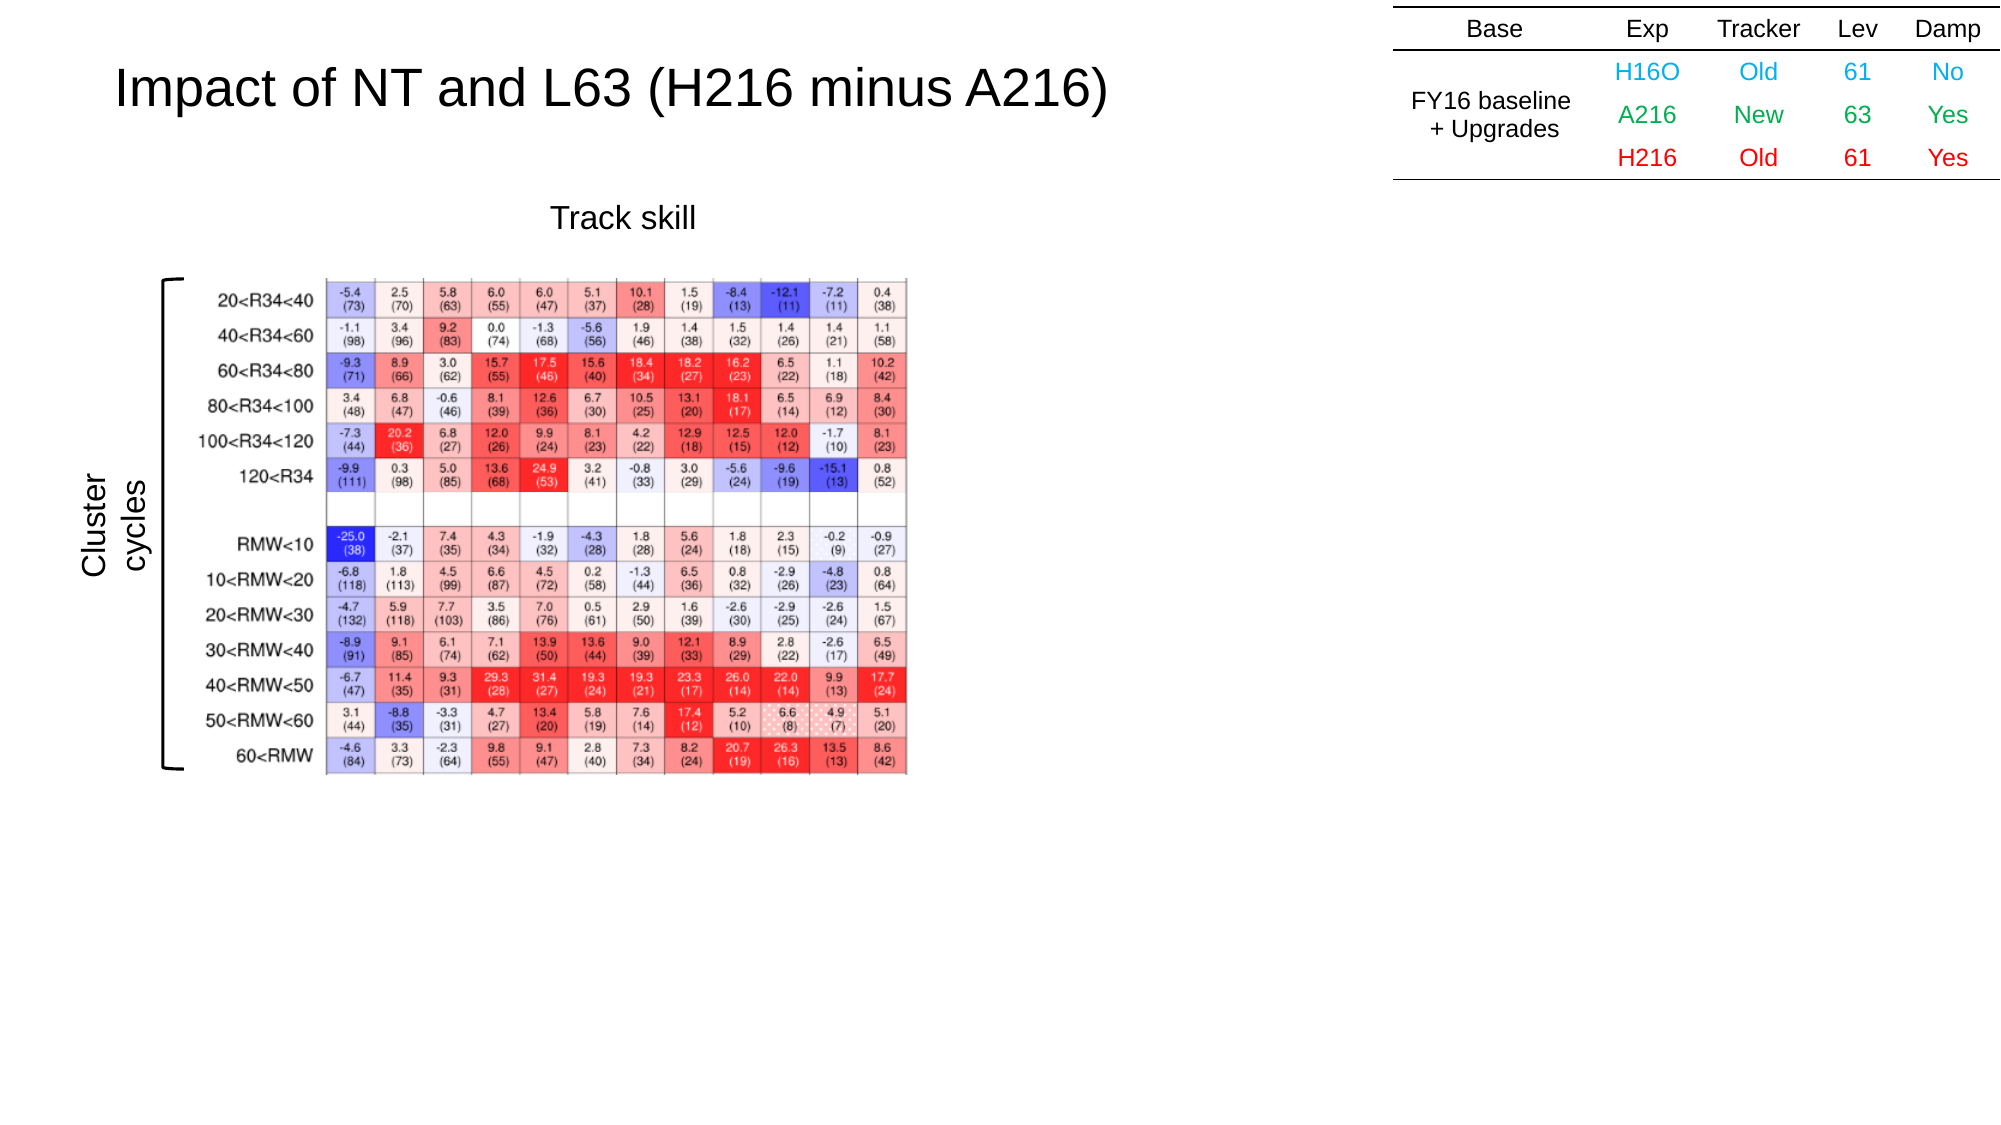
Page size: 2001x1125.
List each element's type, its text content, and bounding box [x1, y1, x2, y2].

table_cell 61 [1819, 136, 1896, 179]
title Impact of NT and L63 (H216 minus A216) [99, 45, 1393, 126]
table_cell FY16 baseline + Upgrades [1393, 51, 1596, 179]
table_cell 63 [1819, 93, 1896, 136]
table_cell Old [1699, 51, 1819, 93]
table_cell Yes [1896, 93, 2000, 136]
table_header Lev [1819, 8, 1896, 49]
text_box Track skill [337, 188, 910, 244]
text_box Cluster cycles [64, 282, 159, 770]
table_header Damp [1896, 8, 2000, 49]
table_header Tracker [1699, 8, 1819, 49]
table_cell 61 [1819, 51, 1896, 93]
table_cell Old [1699, 136, 1819, 179]
table_cell A216 [1596, 93, 1699, 136]
table_cell H216 [1596, 136, 1699, 179]
table_cell Yes [1896, 136, 2000, 179]
text_box [162, 278, 184, 770]
table_cell No [1896, 51, 2000, 93]
picture [187, 278, 915, 776]
table_header Exp [1596, 8, 1699, 49]
table_cell H16O [1596, 51, 1699, 93]
table_cell New [1699, 93, 1819, 136]
table_header Base [1393, 8, 1596, 49]
